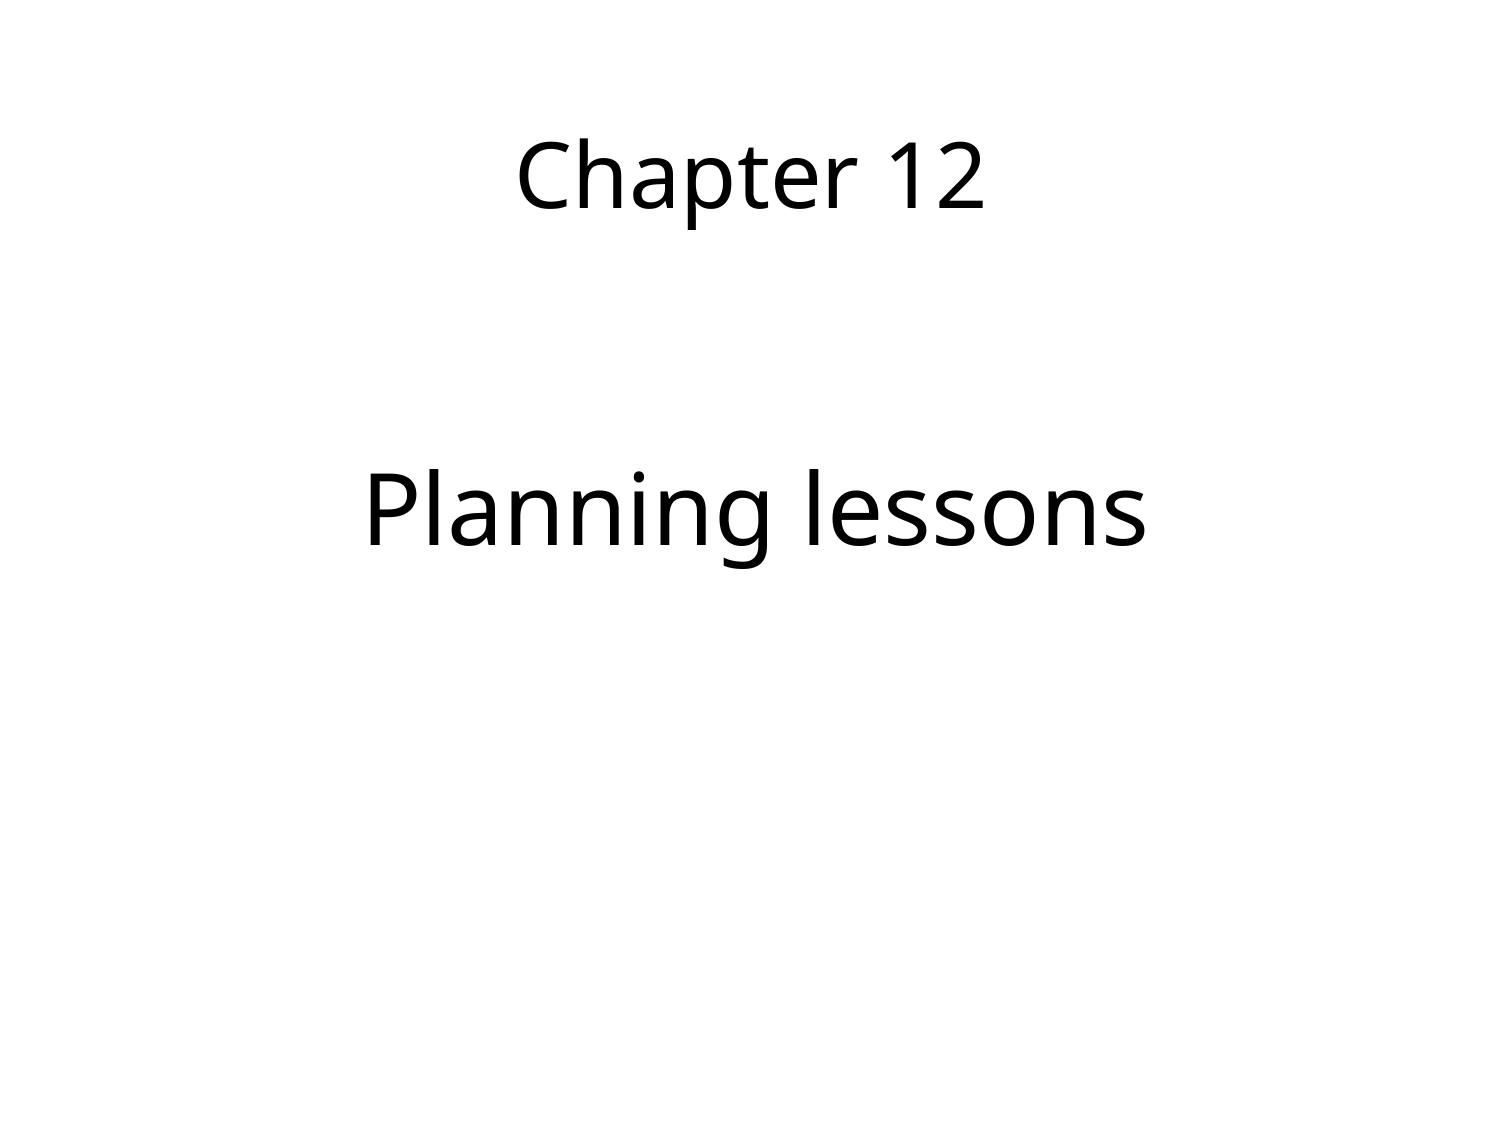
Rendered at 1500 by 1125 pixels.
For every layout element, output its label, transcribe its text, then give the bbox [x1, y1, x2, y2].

list Planning lessons [29, 338, 1483, 1005]
title Chapter 12 [76, 78, 1427, 266]
